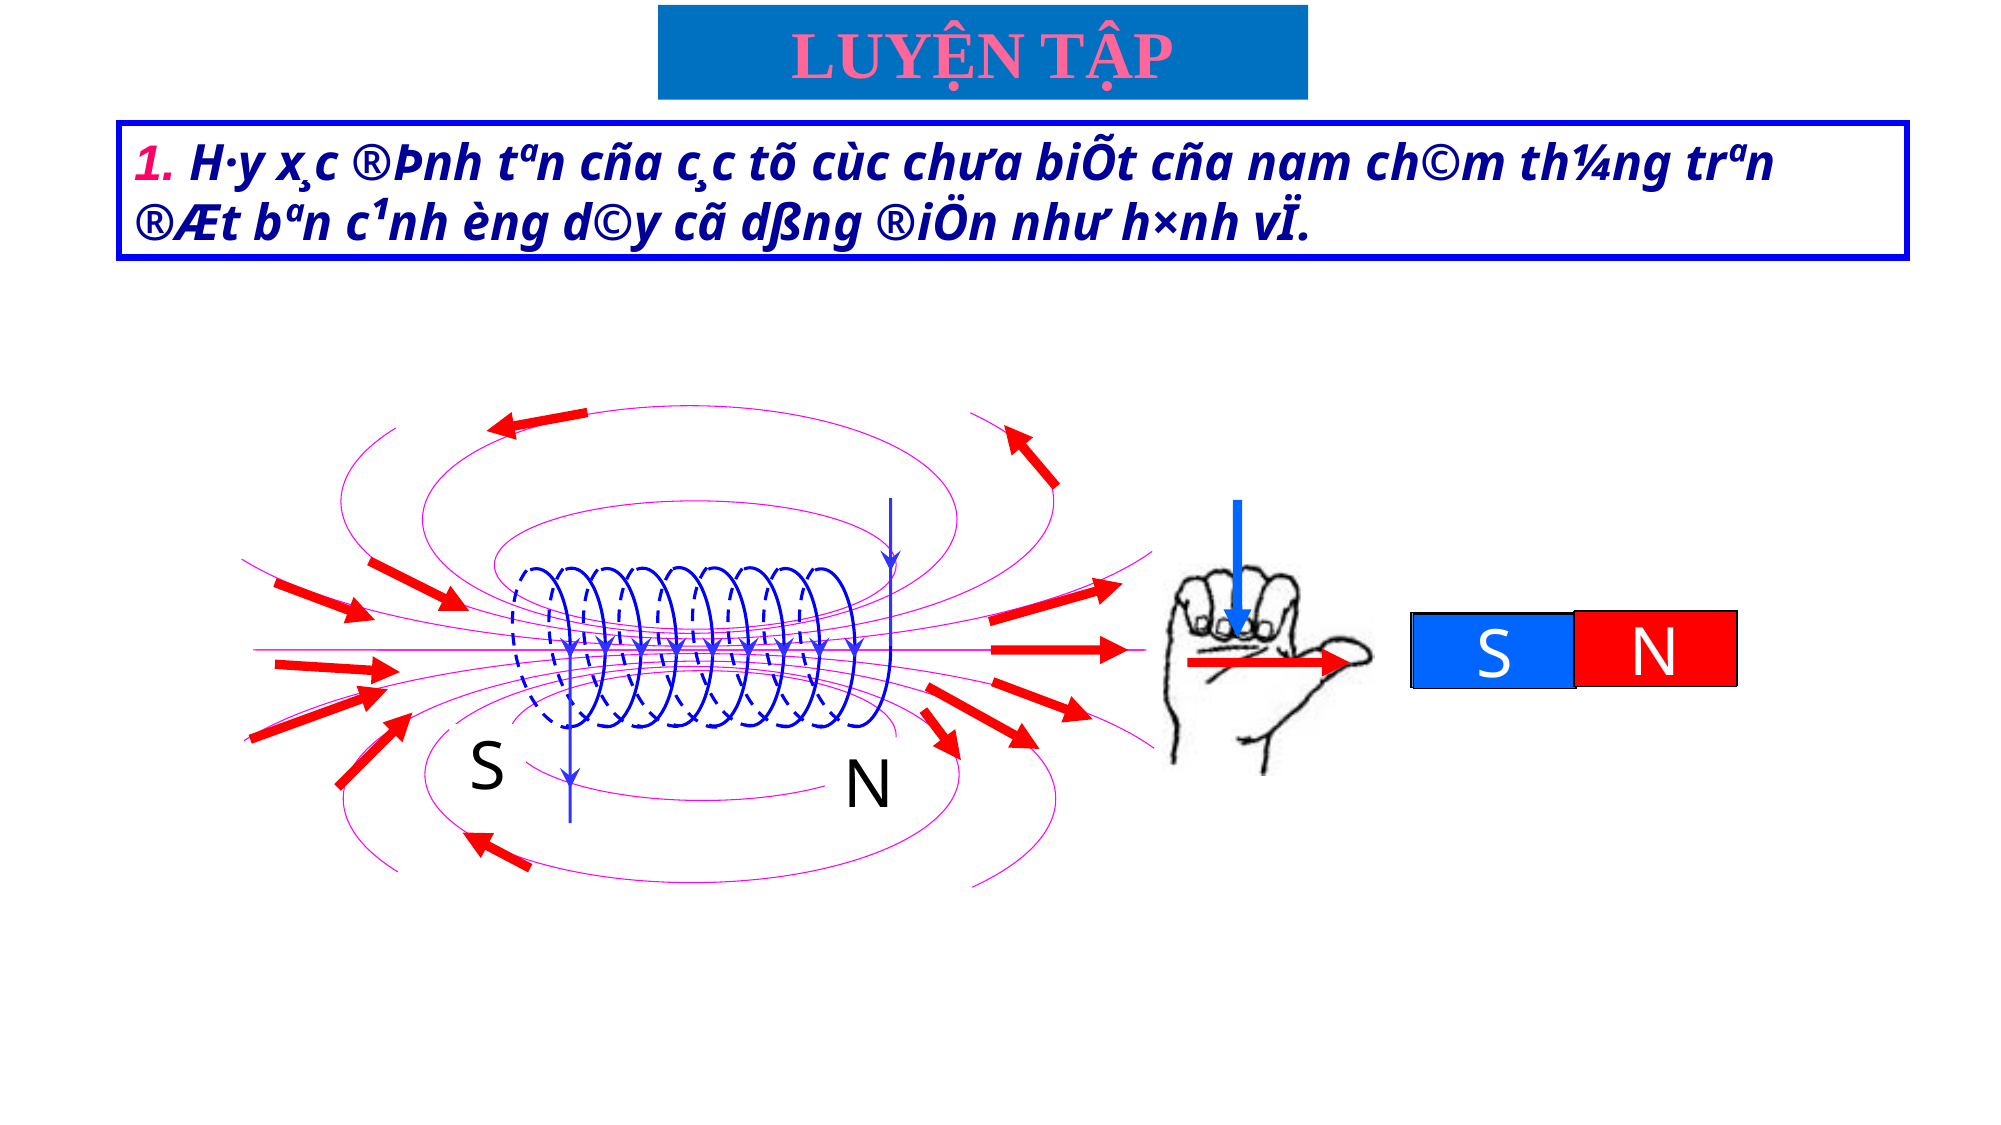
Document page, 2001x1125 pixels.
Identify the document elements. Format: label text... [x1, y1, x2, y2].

picture [1162, 563, 1375, 776]
text_box LUYỆN TẬP [658, 4, 1309, 100]
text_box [241, 362, 1155, 938]
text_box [1413, 611, 1737, 689]
text_box 1. H·y x¸c ®Þnh tªn cña c¸c tõ cùc chư­a biÕt cña nam ch©m th¼ng trªn ®Æt bªn c¹nh èng d©y cã dßng ®iÖn như­ h×nh vÏ. [119, 122, 1908, 258]
